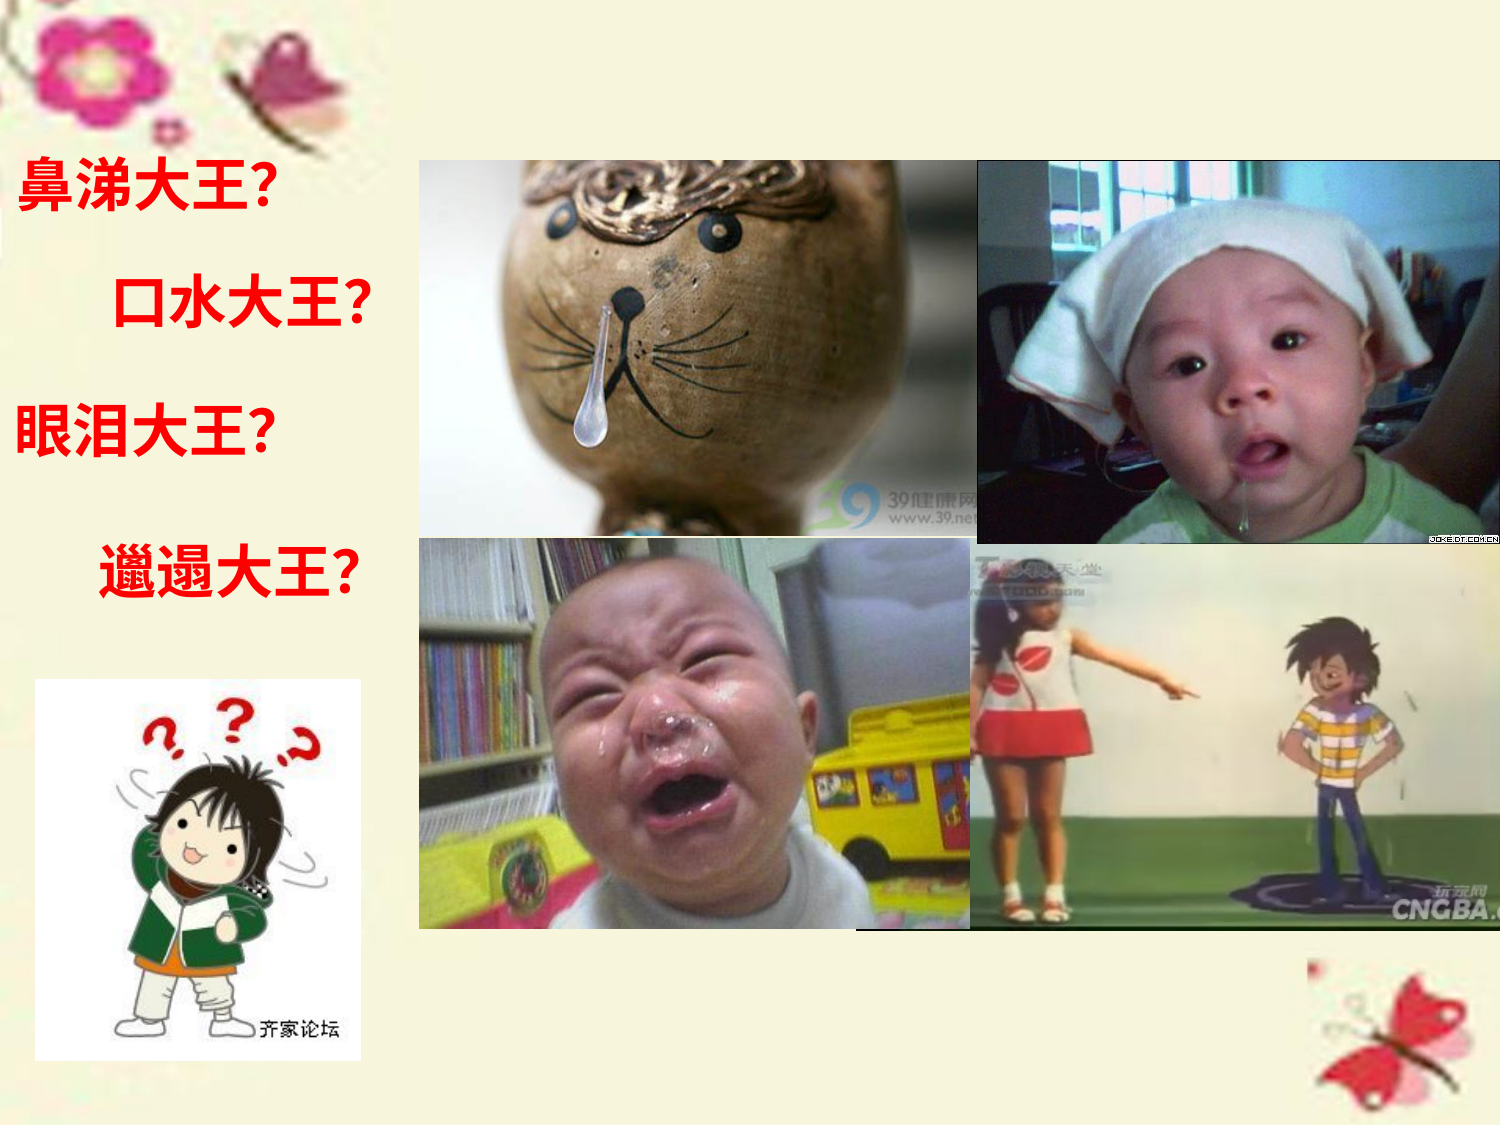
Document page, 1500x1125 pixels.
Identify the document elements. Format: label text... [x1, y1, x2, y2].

text_box 邋遢大王？ [83, 527, 405, 613]
text_box 口水大王？ [95, 257, 413, 343]
text_box 眼泪大王？ [0, 386, 279, 472]
text_box 鼻涕大王？ [1, 140, 323, 226]
picture [0, 0, 1500, 1125]
